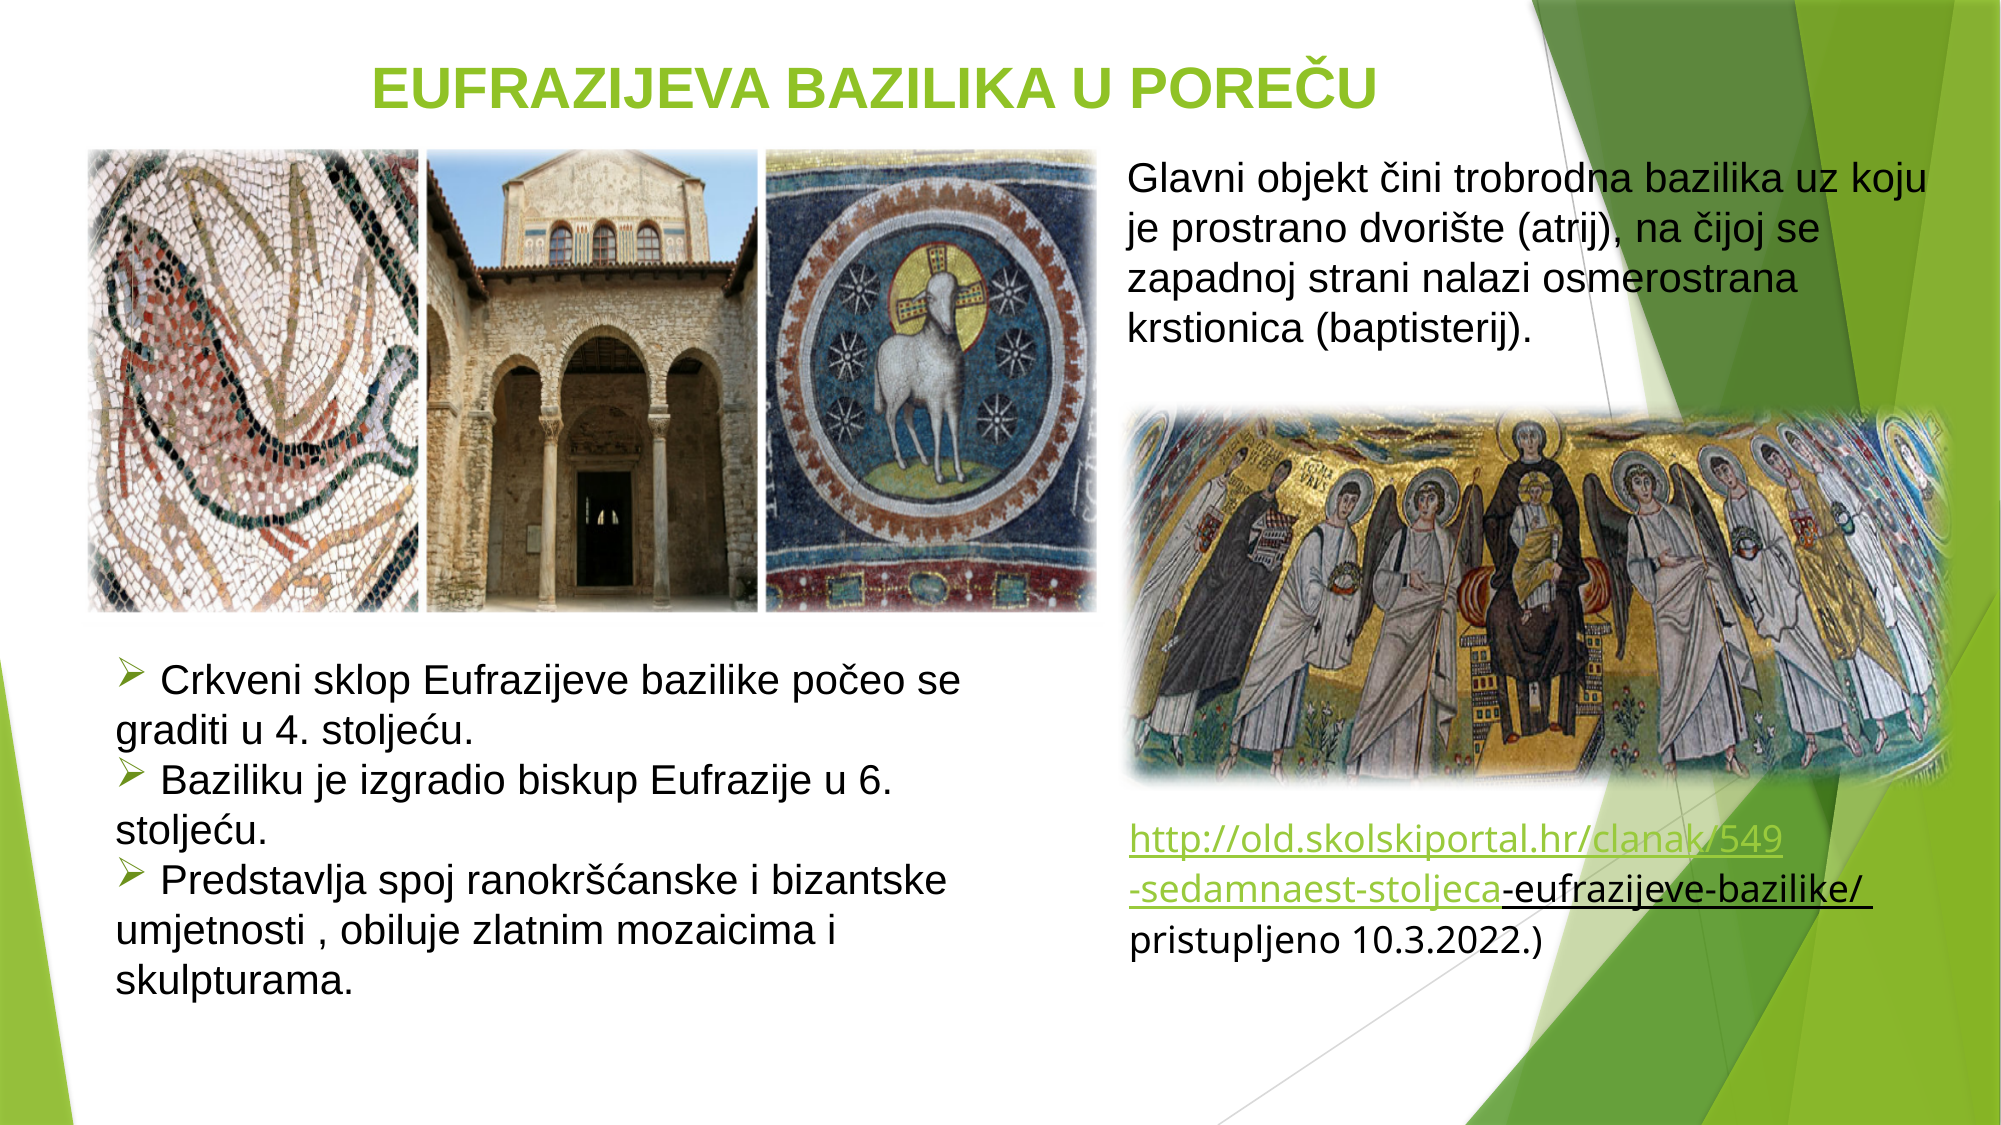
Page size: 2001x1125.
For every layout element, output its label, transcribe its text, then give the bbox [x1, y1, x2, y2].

picture [1117, 400, 1957, 792]
text_box Glavni objekt čini trobrodna bazilika uz koju je prostrano dvorište (atrij), na čijoj se zapadnoj strani nalazi osmerostrana krstionica (baptisterij). [1112, 143, 1974, 404]
text_box Crkveni sklop Eufrazijeve bazilike počeo se graditi u 4. stoljeću. Baziliku je izgradio biskup Eufrazije u 6. stoljeću. Predstavlja spoj ranokršćanske i bizantske umjetnosti , obiluje zlatnim mozaicima i skulpturama. [100, 645, 1042, 1010]
text_box http://old.skolskiportal.hr/clanak/549-sedamnaest-stoljeca-eufrazijeve-bazilike/ pristupljeno 10.3.2022.) [1114, 806, 1955, 969]
title EUFRAZIJEVA BAZILIKA U POREČU [152, 42, 1599, 133]
picture [78, 136, 1108, 627]
